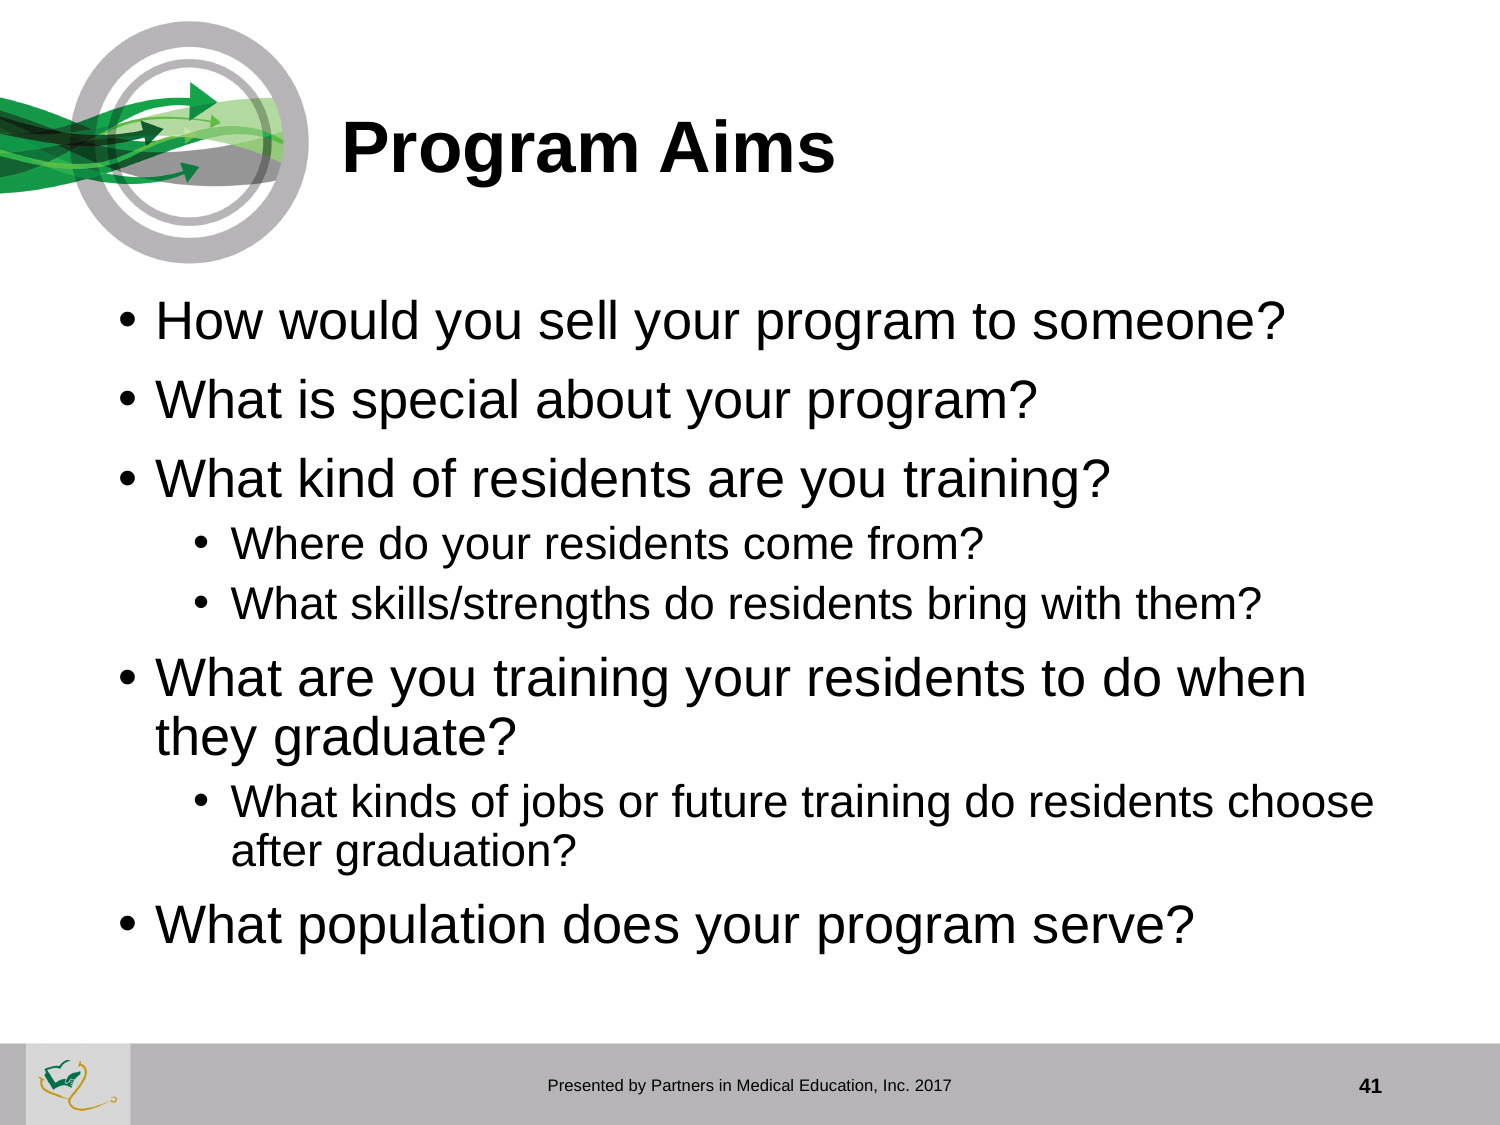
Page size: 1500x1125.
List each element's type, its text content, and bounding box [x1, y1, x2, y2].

picture [0, 0, 1500, 1125]
footer Presented by Partners in Medical Education, Inc. 2017 [496, 1055, 1004, 1116]
slide_number 41 [1059, 1055, 1397, 1116]
title Program Aims [326, 40, 1397, 258]
list How would you sell your program to someone? What is special about your program? What kind of residents are you training? Where do your residents come from? What skills/strengths do residents bring with them? What are you training your residents to do when they graduate? What kinds of jobs or future training do residents choose after graduation? What population does your program serve? [103, 285, 1397, 1014]
